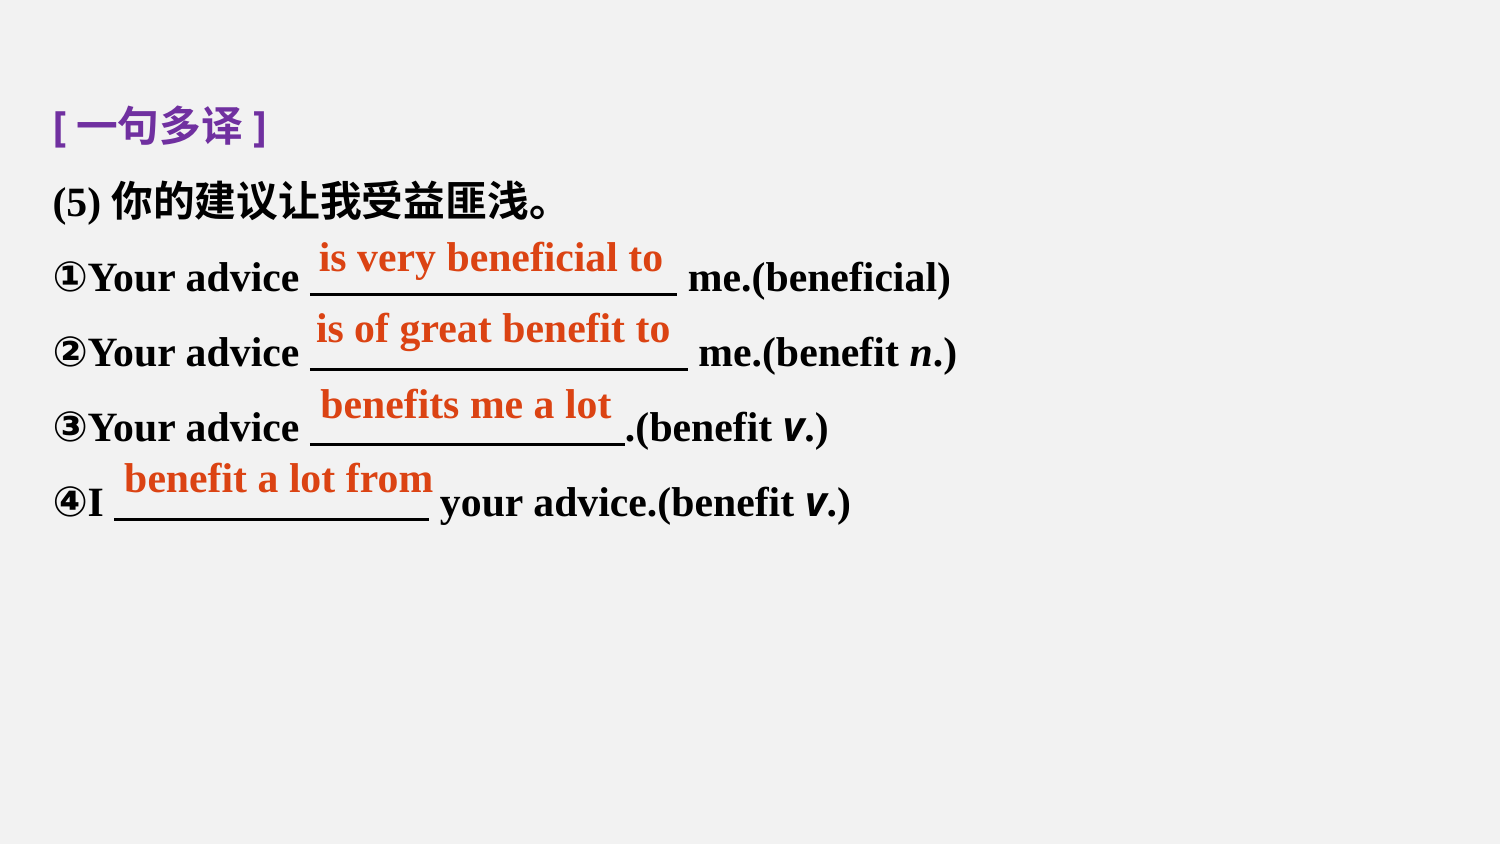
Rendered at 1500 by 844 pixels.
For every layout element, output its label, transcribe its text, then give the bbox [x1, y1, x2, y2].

text_box benefit a lot from [112, 445, 446, 507]
text_box is very beneficial to [307, 223, 676, 286]
text_box [一句多译] (5)你的建议让我受益匪浅。 ①Your advice me.(beneficial) ②Your advice me.(benefit n.) ③Your advice .(benefit v.) ④I your advice.(benefit v.) [41, 68, 1459, 530]
text_box benefits me a lot [309, 371, 624, 433]
text_box is of great benefit to [304, 294, 683, 357]
